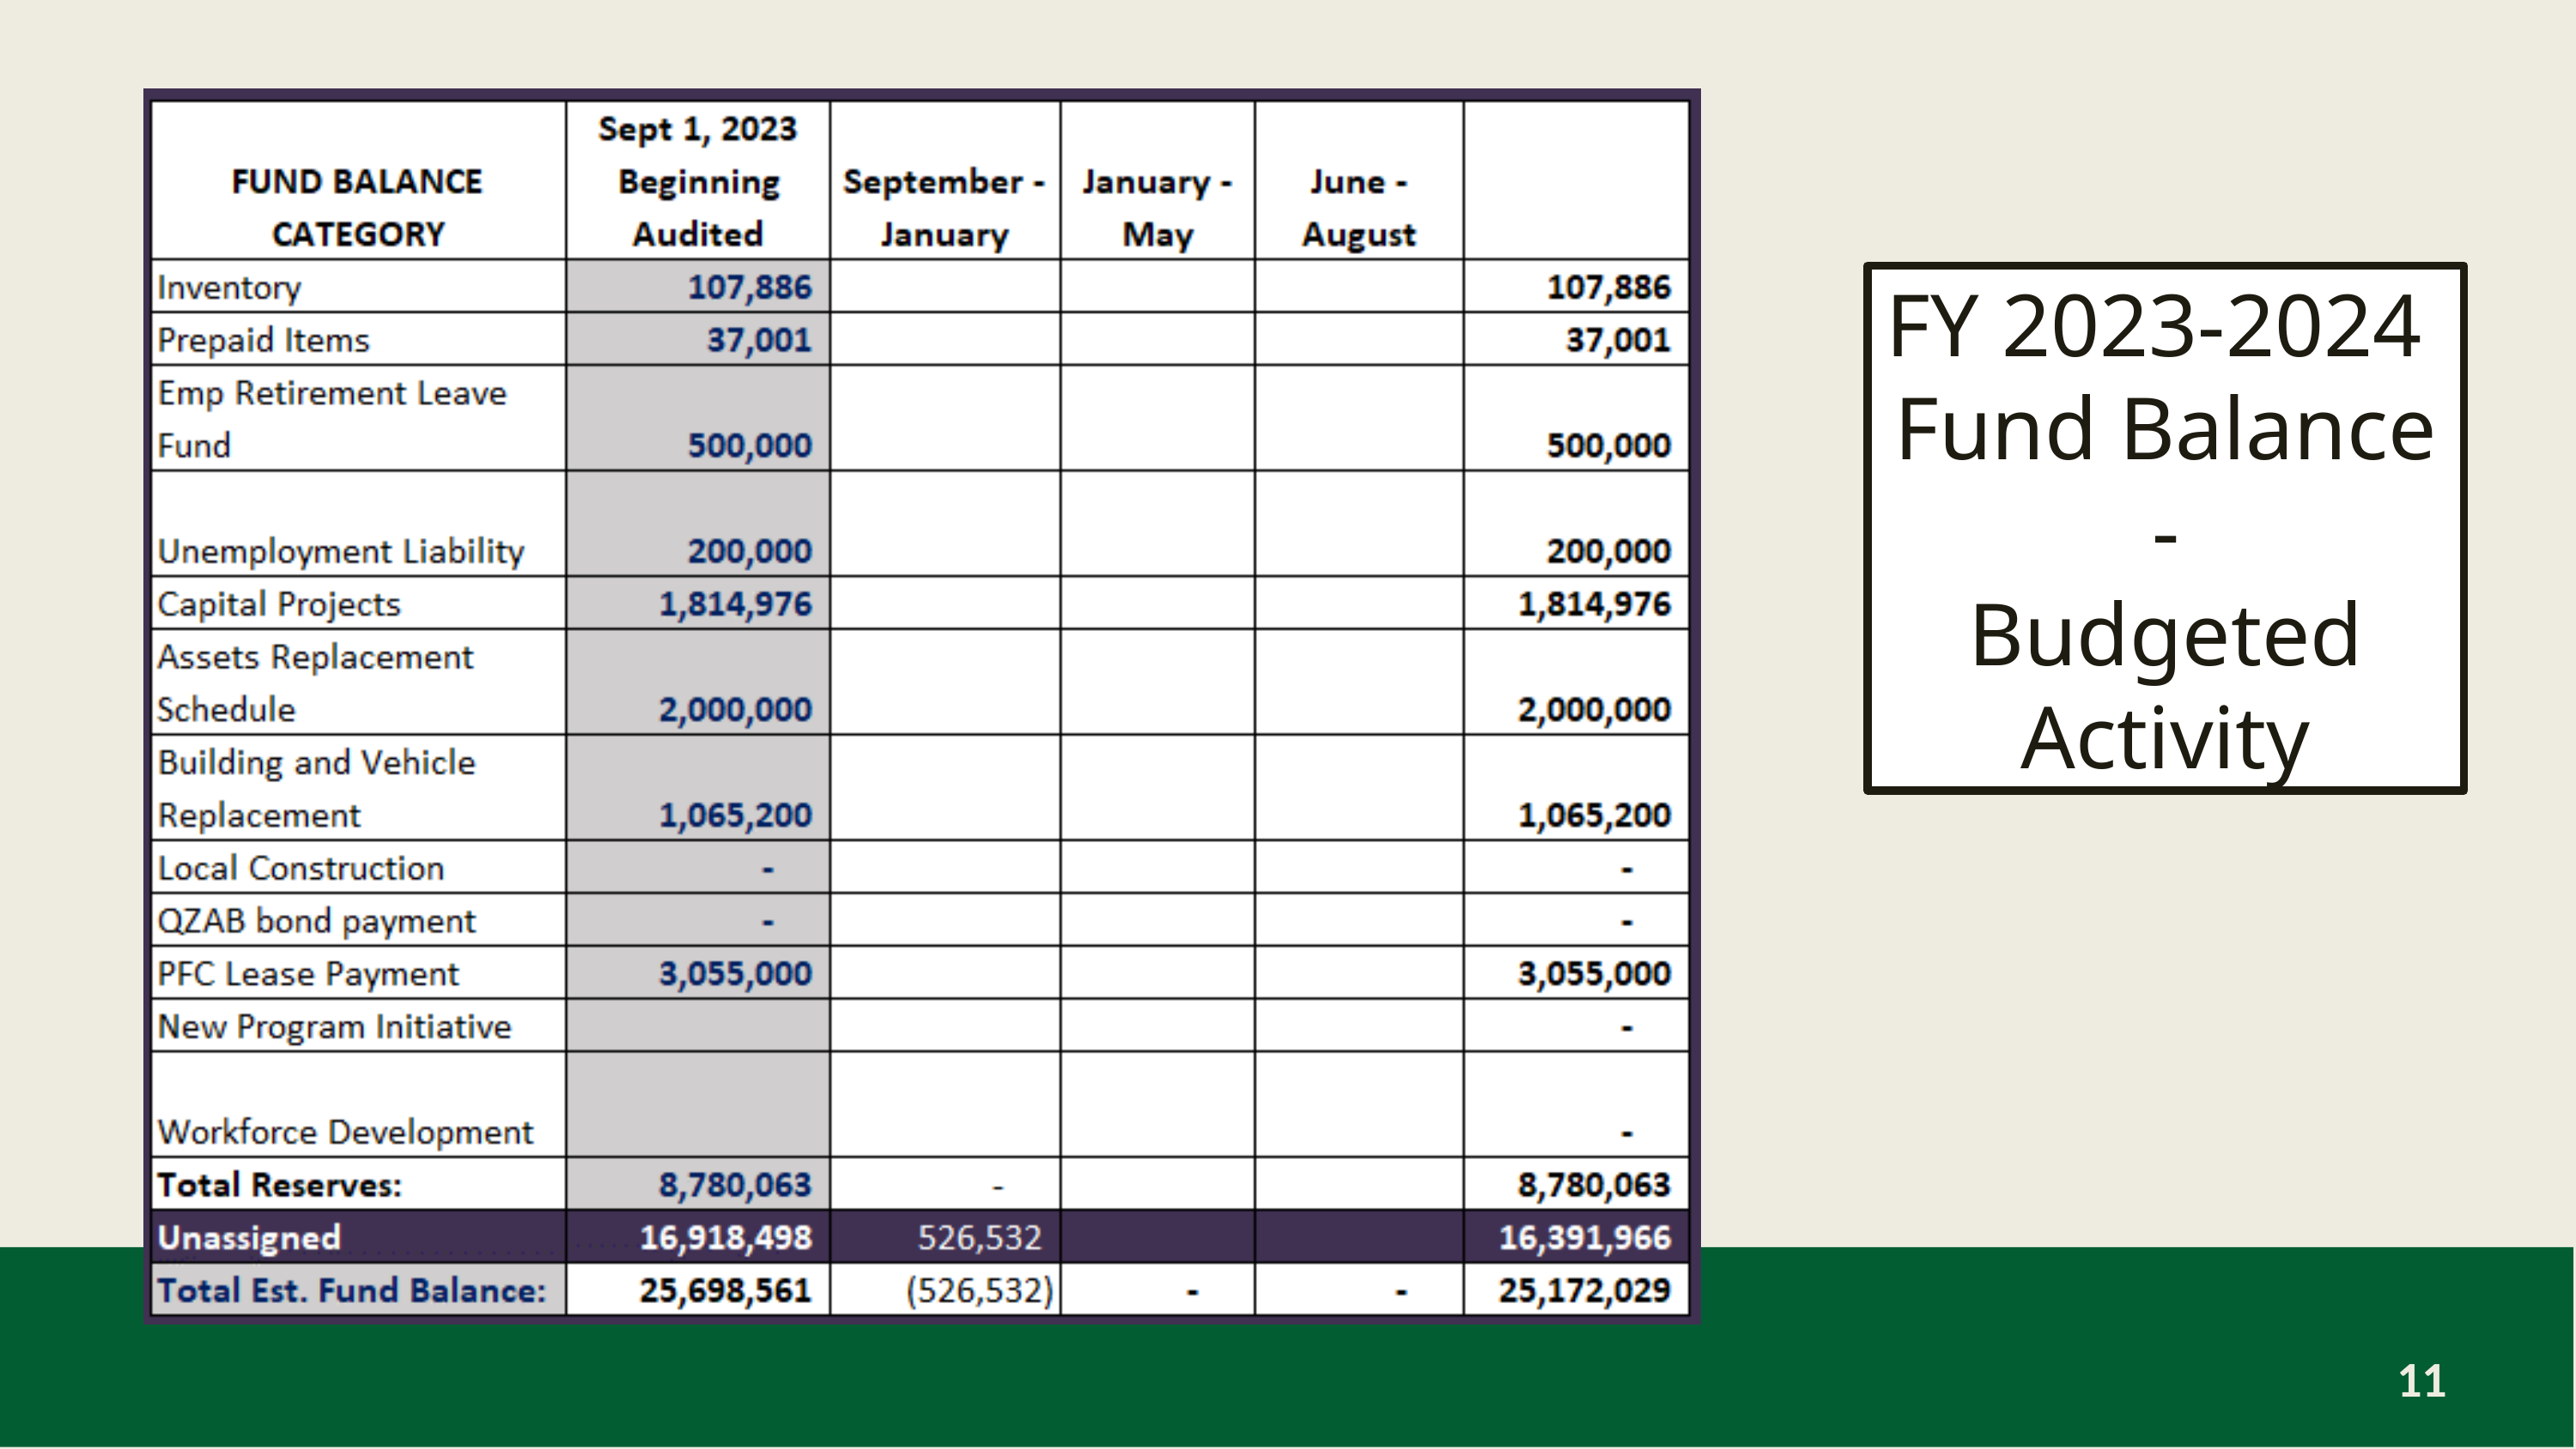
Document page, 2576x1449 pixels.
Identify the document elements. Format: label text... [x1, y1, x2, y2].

text_box [0, 1246, 2573, 1447]
slide_number 11 [2393, 1347, 2447, 1409]
picture [143, 88, 1702, 1325]
text_box FY 2023-2024 Fund Balance - Budgeted Activity [1868, 265, 2464, 791]
